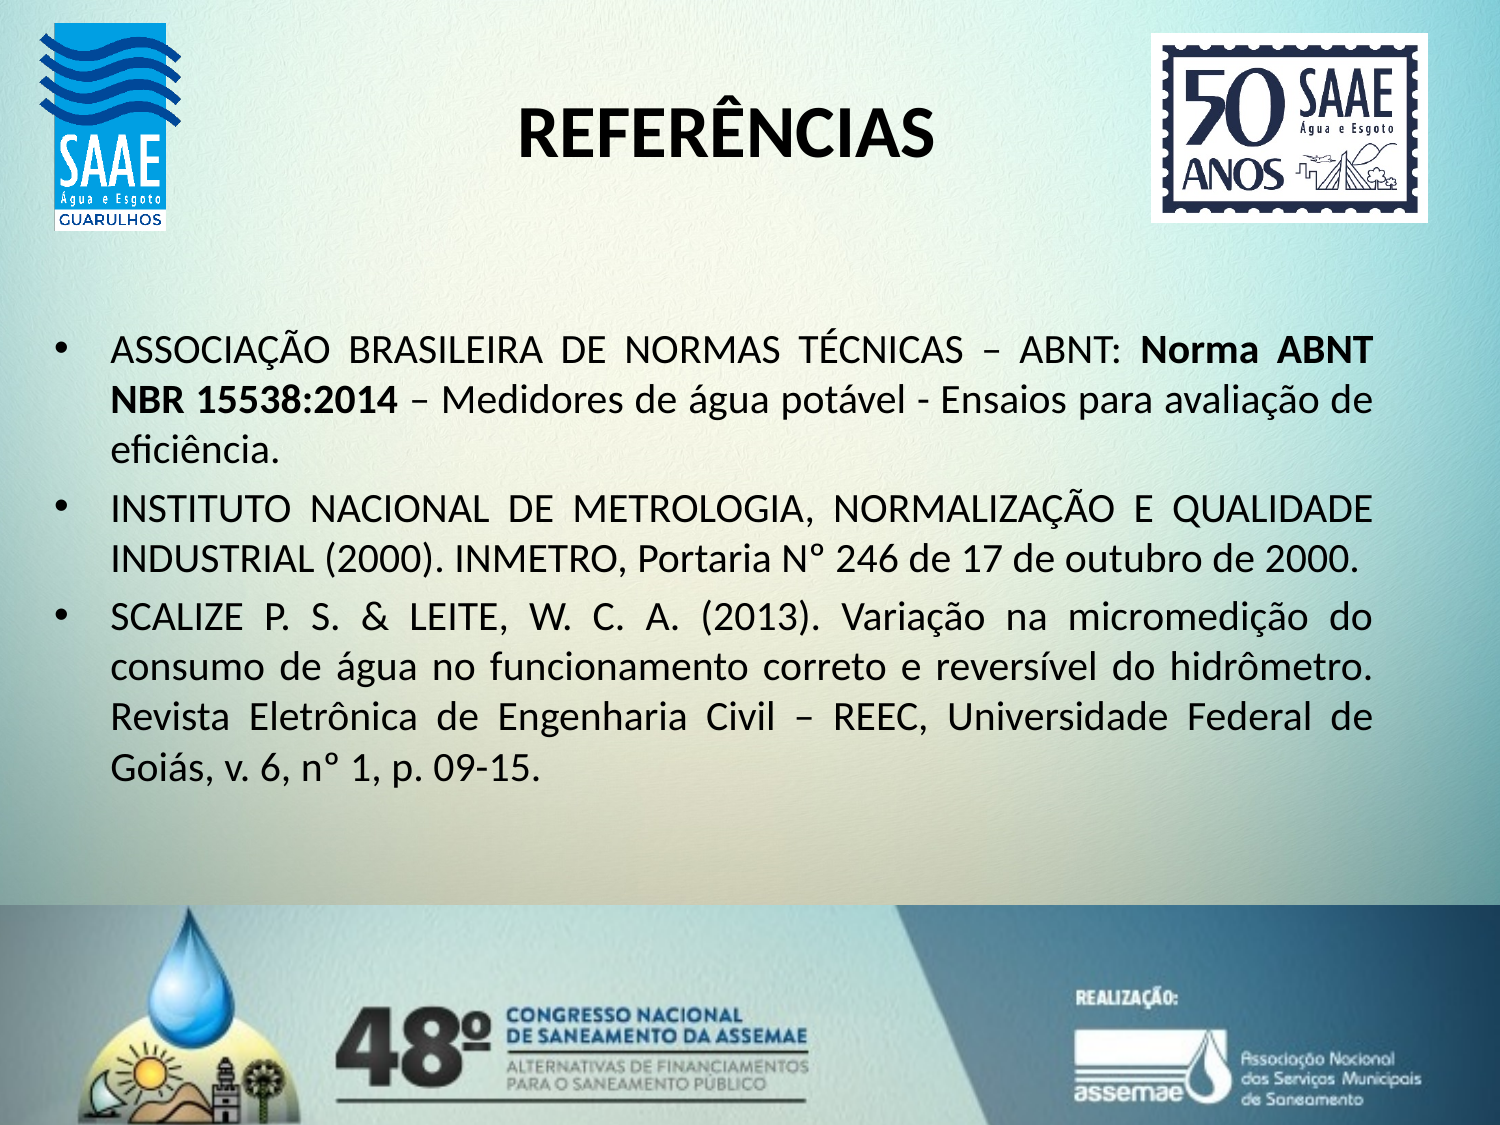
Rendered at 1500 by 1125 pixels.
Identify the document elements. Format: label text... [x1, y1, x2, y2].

title REFERÊNCIAS [206, 51, 1146, 204]
picture [0, 0, 1500, 1125]
list ASSOCIAÇÃO BRASILEIRA DE NORMAS TÉCNICAS – ABNT: Norma ABNT NBR 15538:2014 – Medidores de água potável - Ensaios para avaliação de eficiência. INSTITUTO NACIONAL DE METROLOGIA, NORMALIZAÇÃO E QUALIDADE INDUSTRIAL (2000). INMETRO, Portaria Nº 246 de 17 de outubro de 2000. SCALIZE P. S. & LEITE, W. C. A. (2013). Variação na micromedição do consumo de água no funcionamento correto e reversível do hidrômetro. Revista Eletrônica de Engenharia Civil – REEC, Universidade Federal de Goiás, v. 6, nº 1, p. 09-15. [39, 314, 1390, 894]
